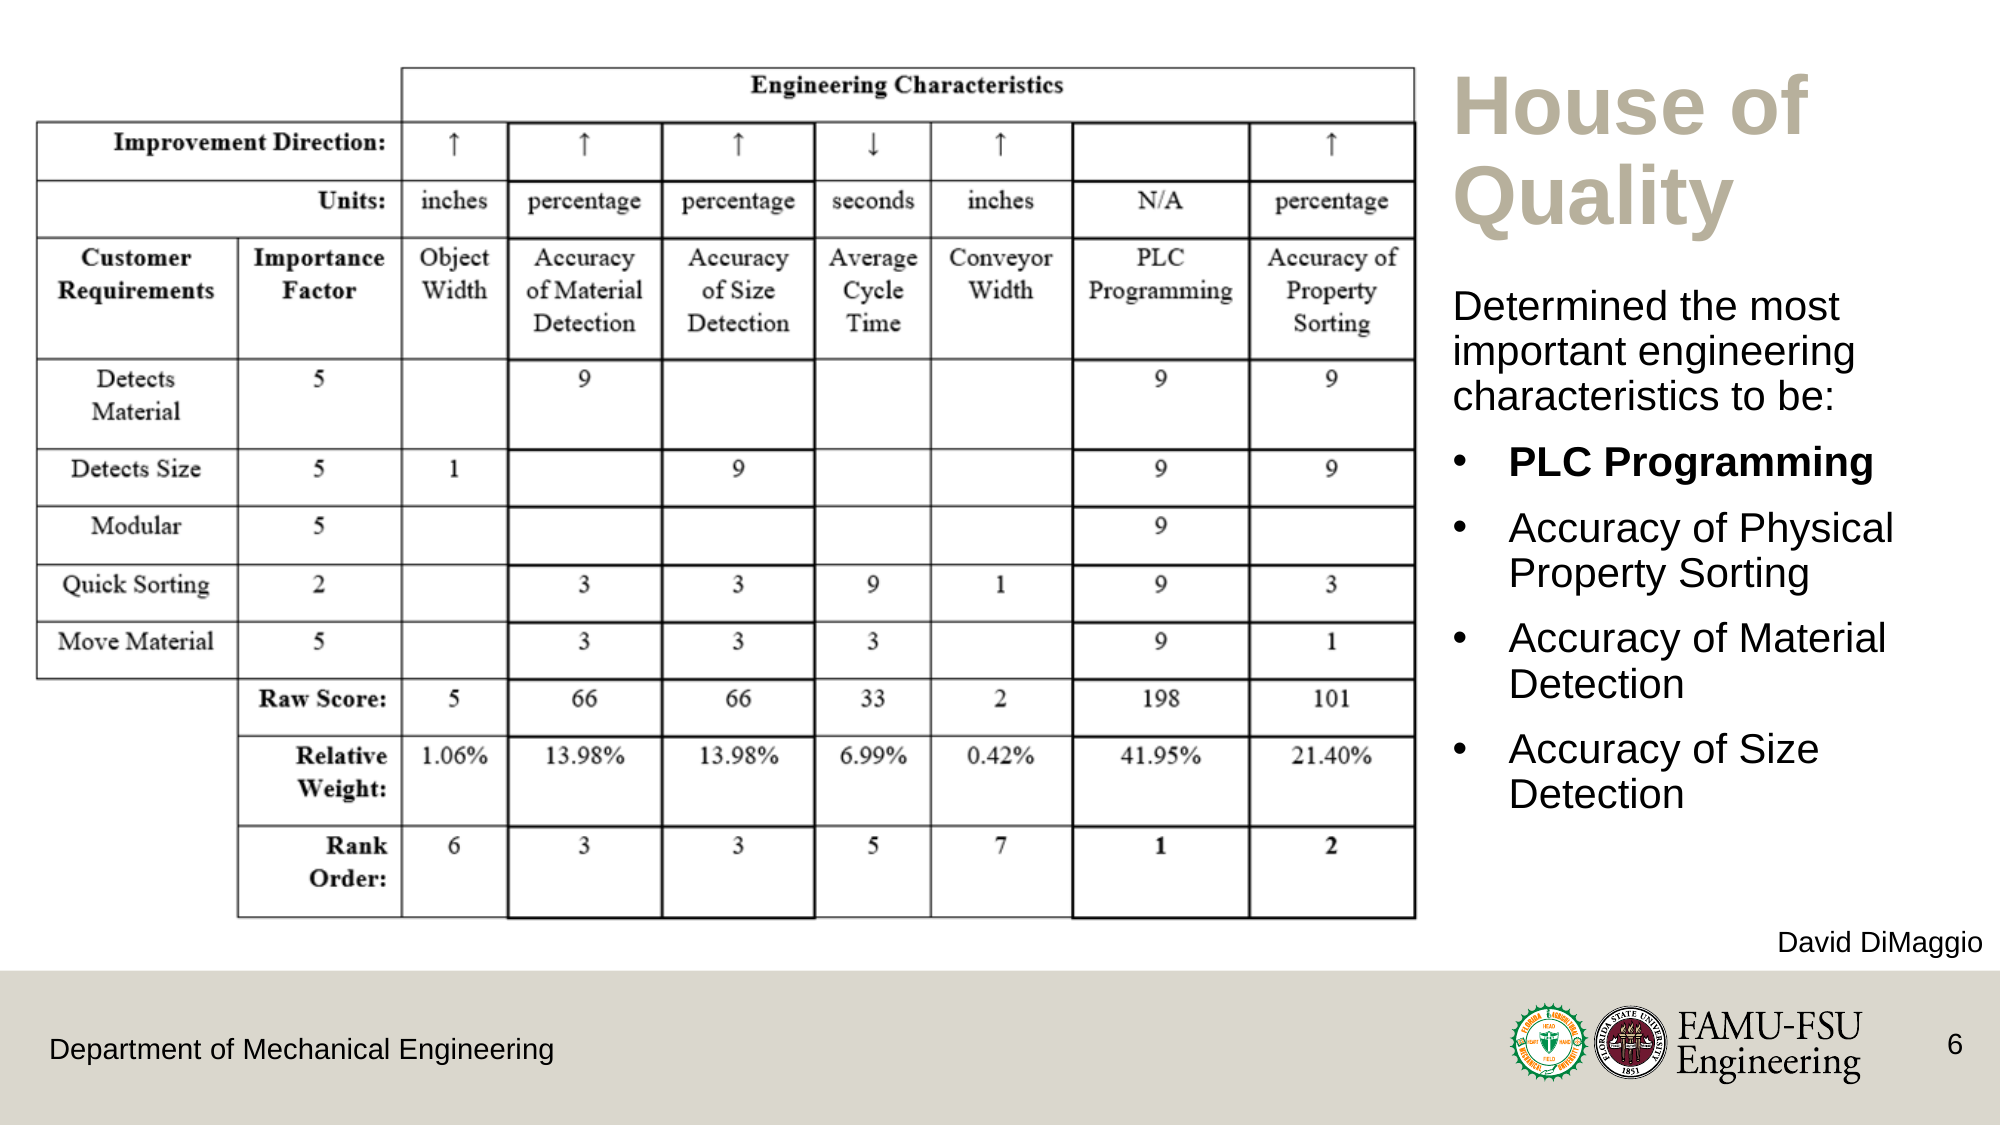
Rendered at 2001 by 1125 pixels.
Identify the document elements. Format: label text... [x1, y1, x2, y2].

slide_number 6 [1862, 1017, 1978, 1078]
text_box David DiMaggio [1762, 919, 2000, 971]
picture [35, 66, 1418, 921]
text_box House of Quality [1437, 47, 1965, 258]
text_box Determined the most important engineering characteristics to be: PLC Programming Accuracy of Physical Property Sorting Accuracy of Material Detection Accuracy of Size Detection [1437, 276, 1913, 849]
